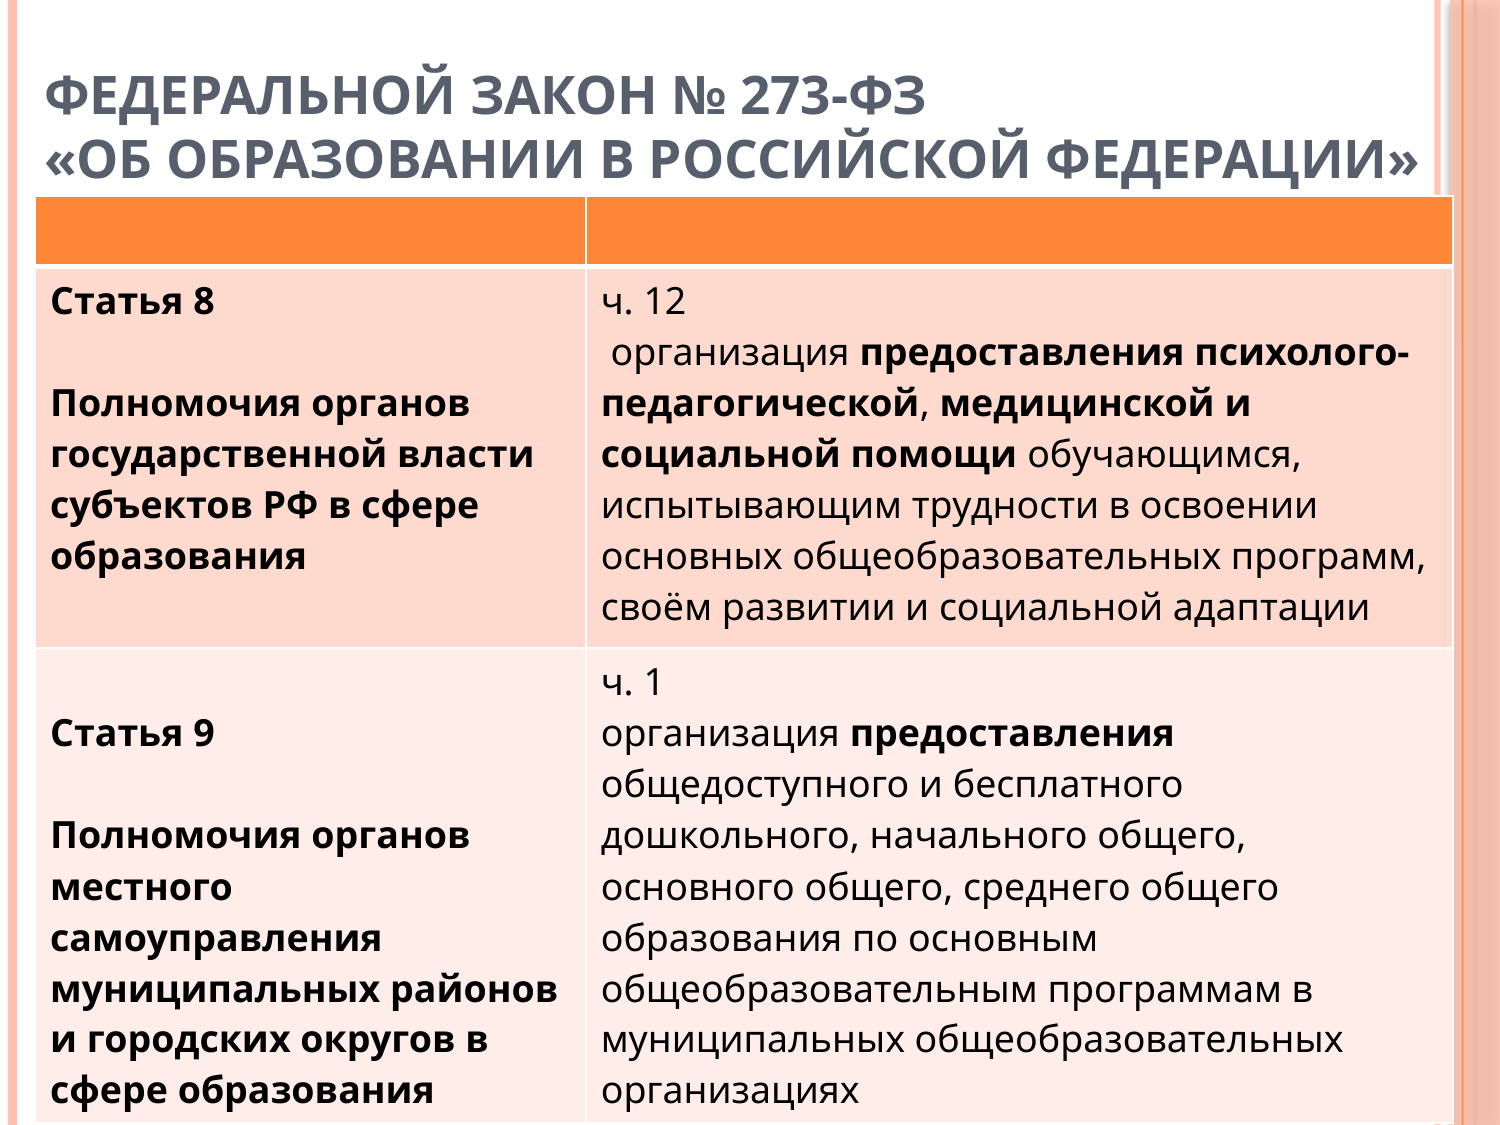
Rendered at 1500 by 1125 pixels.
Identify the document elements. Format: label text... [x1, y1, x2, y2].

table_cell ч. 12 организация предоставления психолого-педагогической, медицинской и социальной помощи обучающимся, испытывающим трудности в освоении основных общеобразовательных программ, своём развитии и социальной адаптации [587, 269, 1452, 647]
title Федеральной закон № 273-ФЗ «Об образовании в Российской Федерации» [29, 45, 1447, 197]
table_cell Статья 8 Полномочия органов государственной власти субъектов РФ в сфере образования [36, 269, 585, 647]
table_cell ч. 1 организация предоставления общедоступного и бесплатного дошкольного, начального общего, основного общего, среднего общего образования по основным общеобразовательным программам в муниципальных общеобразовательных организациях [587, 649, 1452, 1122]
table_header [587, 197, 1452, 264]
table_cell Статья 9 Полномочия органов местного самоуправления муниципальных районов и городских округов в сфере образования [36, 649, 585, 1122]
table_header [36, 197, 585, 264]
